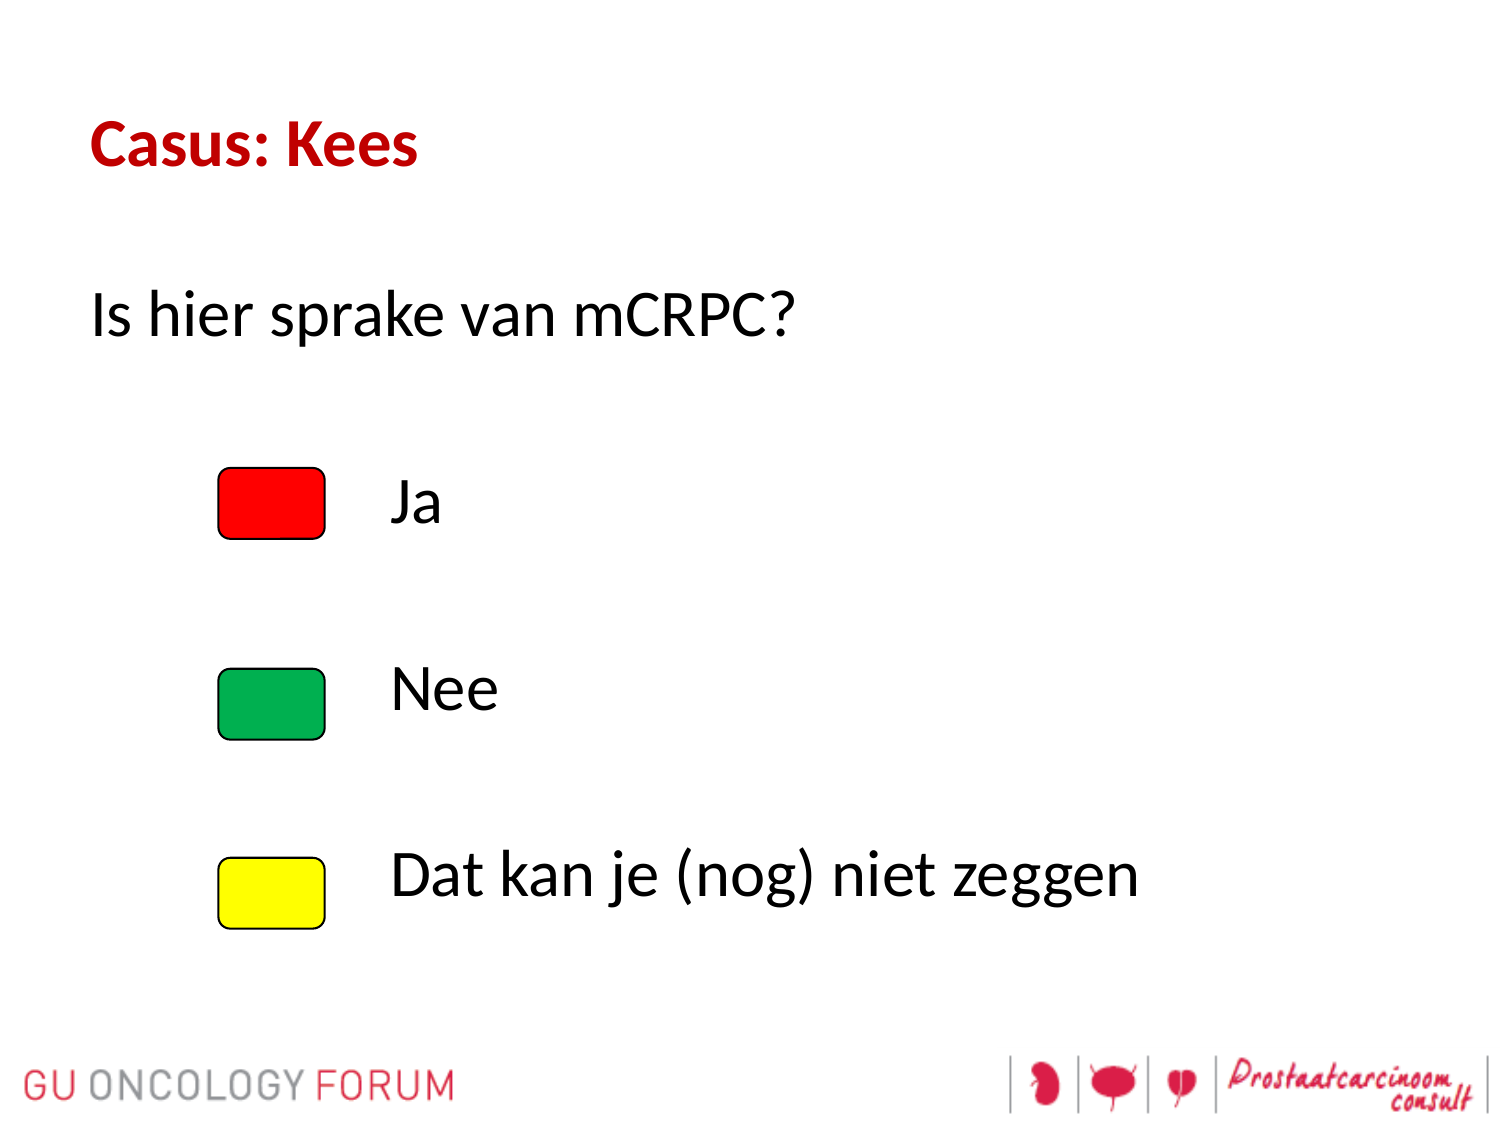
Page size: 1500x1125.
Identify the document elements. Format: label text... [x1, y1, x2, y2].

picture [17, 1060, 462, 1108]
text_box [216, 465, 327, 541]
title Casus: Kees [75, 45, 1425, 233]
text_box [216, 855, 327, 931]
picture [997, 1046, 1500, 1122]
text_box [216, 666, 327, 742]
list Is hier sprake van mCRPC? Ja Nee Dat kan je (nog) niet zeggen [75, 262, 1425, 1005]
